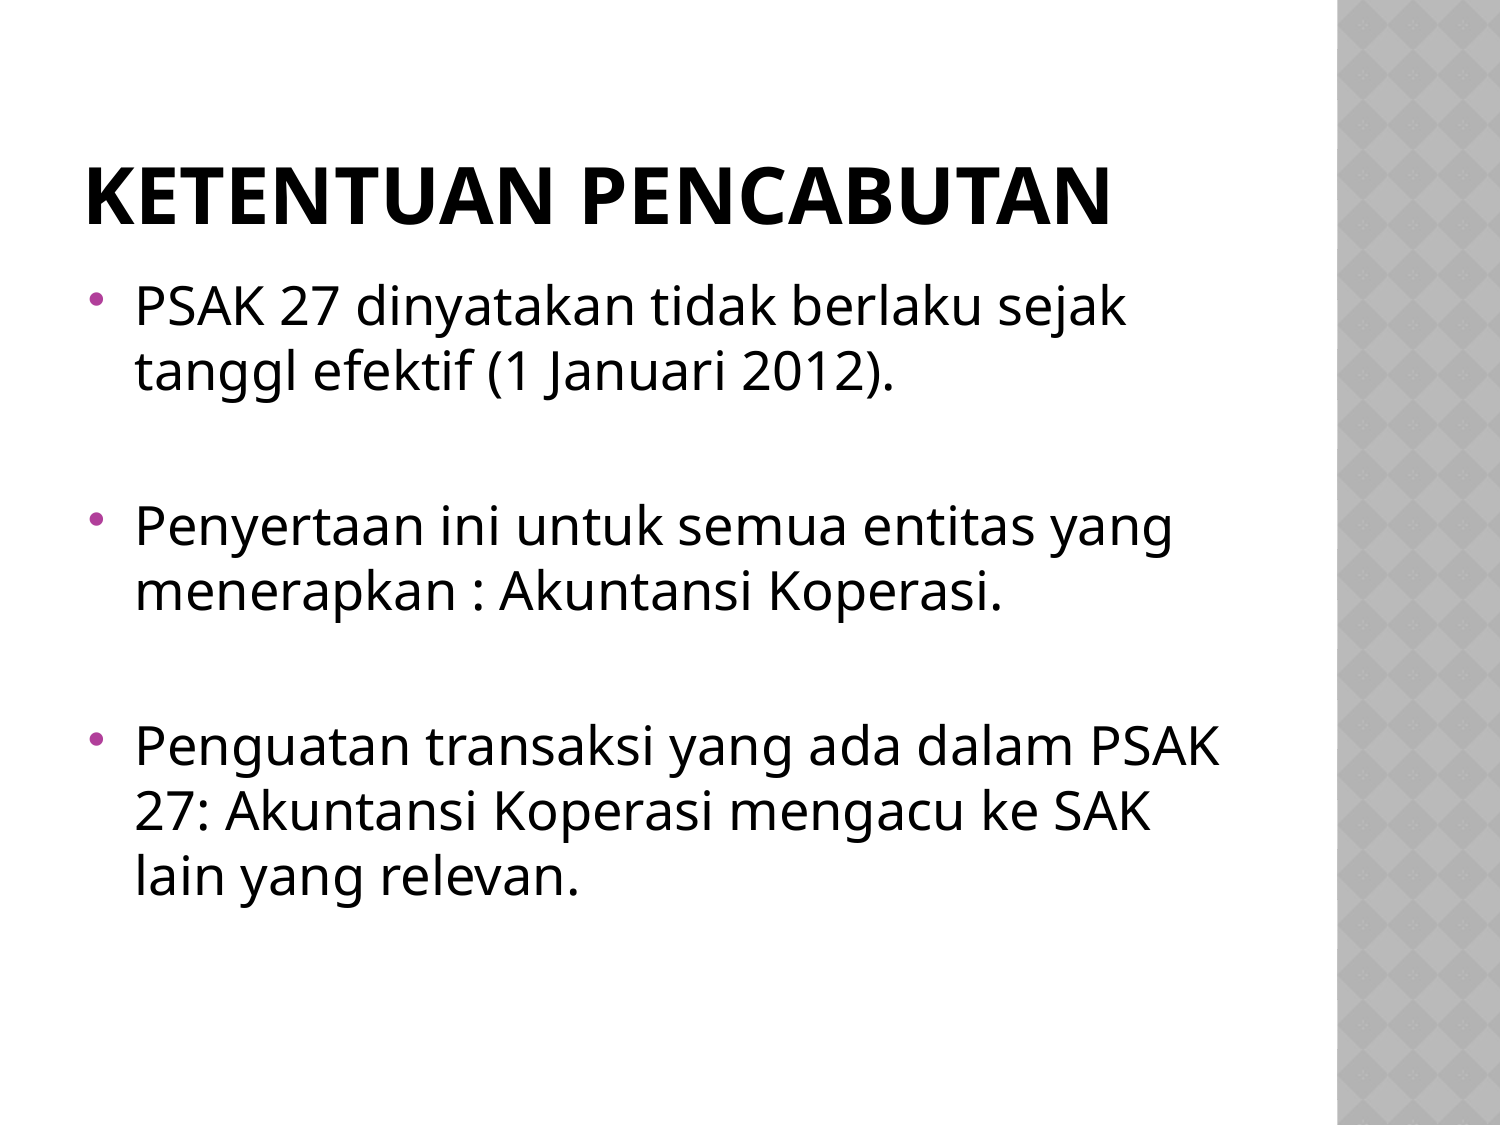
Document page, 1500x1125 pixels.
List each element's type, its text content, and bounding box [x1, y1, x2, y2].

title Ketentuan pencabutan [75, 52, 1263, 240]
list PSAK 27 dinyatakan tidak berlaku sejak tanggl efektif (1 Januari 2012). Penyertaan ini untuk semua entitas yang menerapkan : Akuntansi Koperasi. Penguatan transaksi yang ada dalam PSAK 27: Akuntansi Koperasi mengacu ke SAK lain yang relevan. [75, 264, 1263, 1059]
